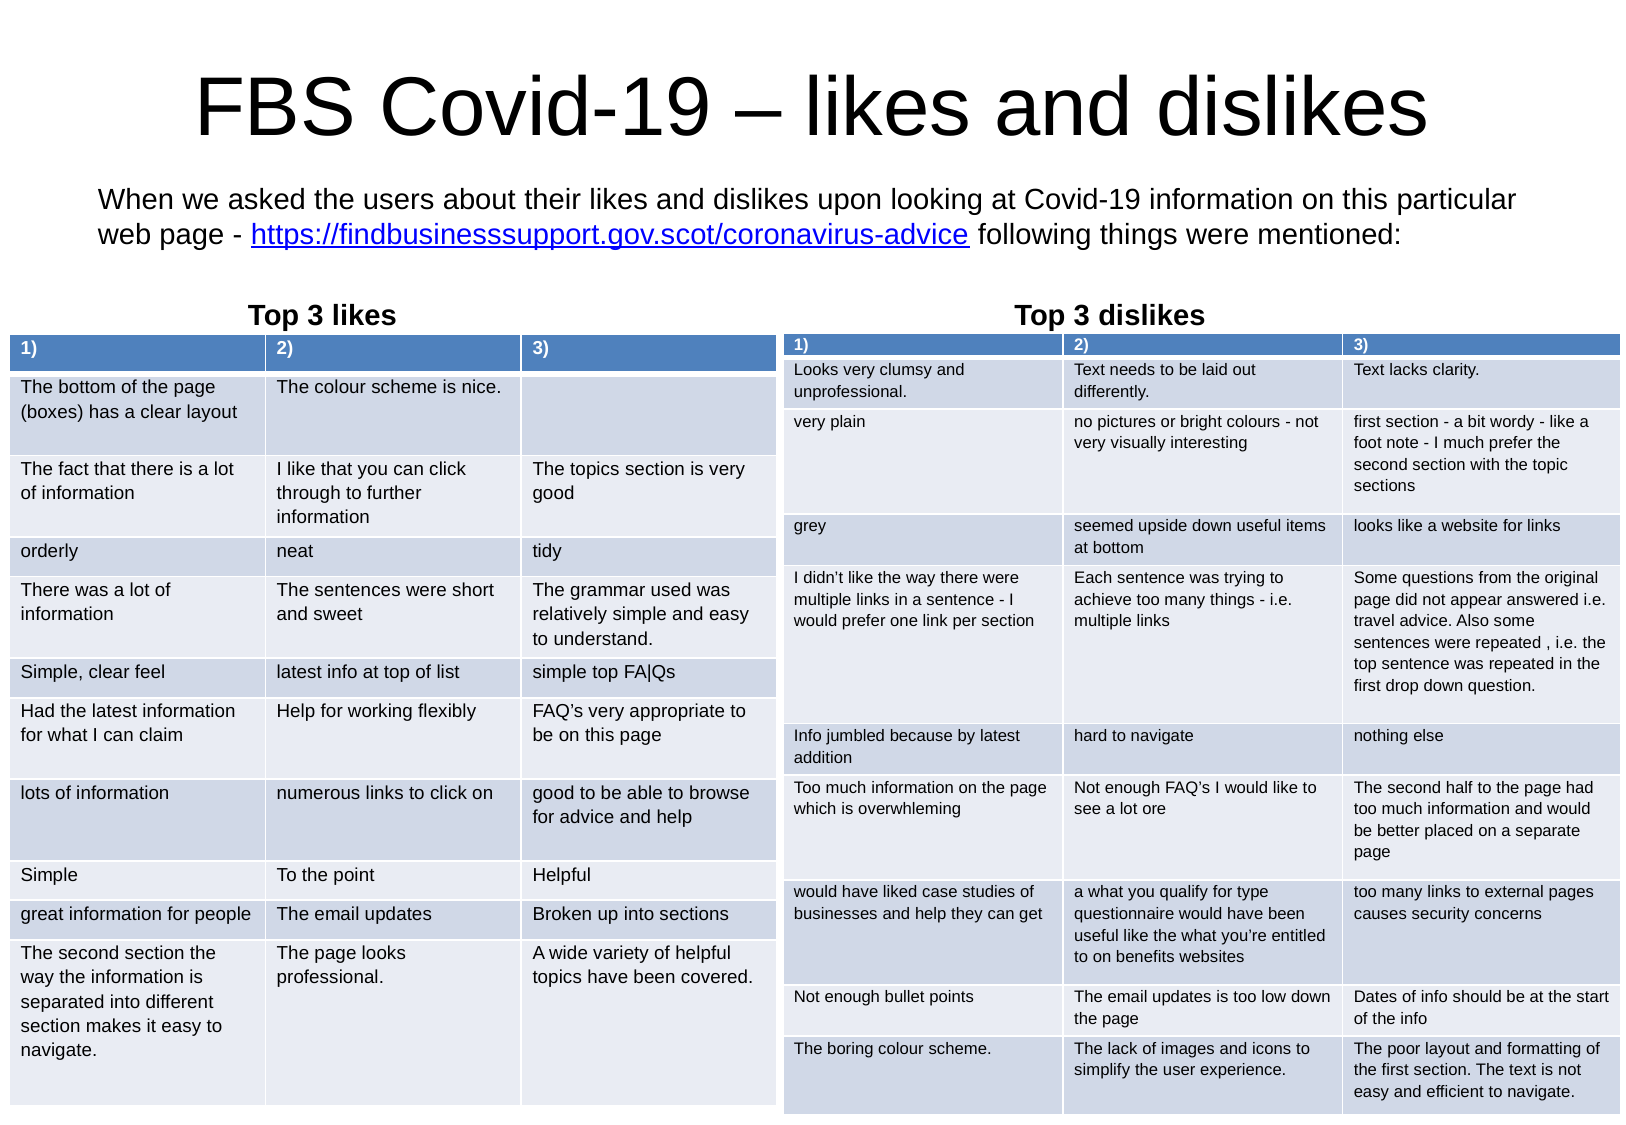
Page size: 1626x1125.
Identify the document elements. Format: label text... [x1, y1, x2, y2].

table_cell Info jumbled because by latest addition [784, 724, 1062, 774]
table_header 1) [10, 335, 265, 371]
table_cell Broken up into sections [522, 901, 776, 939]
table_cell The email updates [266, 901, 520, 939]
table_cell grey [784, 515, 1062, 565]
table_cell hard to navigate [1064, 724, 1342, 774]
table_cell Looks very clumsy and unprofessional. [784, 360, 1062, 408]
table_header 3) [522, 335, 776, 371]
table_cell numerous links to click on [266, 780, 520, 860]
table_cell A wide variety of helpful topics have been covered. [522, 941, 776, 1105]
table_cell The lack of images and icons to simplify the user experience. [1064, 1037, 1342, 1114]
table_cell first section - a bit wordy - like a foot note - I much prefer the second section with the topic sections [1343, 410, 1620, 513]
title FBS Covid-19 – likes and dislikes [81, 45, 1544, 172]
table_cell I like that you can click through to further information [266, 456, 520, 536]
table_cell latest info at top of list [266, 659, 520, 697]
table_header 3) [1343, 334, 1620, 355]
table_cell Not enough FAQ’s I would like to see a lot ore [1064, 776, 1342, 879]
table_cell There was a lot of information [10, 577, 265, 657]
table_cell Helpful [522, 862, 776, 899]
list When we asked the users about their likes and dislikes upon looking at Covid-19 information on this particular web page - https://findbusinesssupport.gov.scot/coronavirus-advice following things were mentioned: Top 3 likes Top 3 dislikes [81, 172, 1544, 1080]
table_cell great information for people [10, 901, 265, 939]
table_header 1) [784, 334, 1062, 355]
table_cell The bottom of the page (boxes) has a clear layout [10, 377, 265, 455]
table_cell The topics section is very good [522, 456, 776, 536]
table_cell Too much information on the page which is overwhleming [784, 776, 1062, 879]
table_cell a what you qualify for type questionnaire would have been useful like the what you’re entitled to on benefits websites [1064, 881, 1342, 984]
table_cell Some questions from the original page did not appear answered i.e. travel advice. Also some sentences were repeated , i.e. the top sentence was repeated in the first drop down question. [1343, 566, 1620, 723]
table_cell too many links to external pages causes security concerns [1343, 881, 1620, 984]
table_cell The sentences were short and sweet [266, 577, 520, 657]
table_cell no pictures or bright colours - not very visually interesting [1064, 410, 1342, 513]
table_cell nothing else [1343, 724, 1620, 774]
table_cell very plain [784, 410, 1062, 513]
table_cell Had the latest information for what I can claim [10, 699, 265, 778]
table_cell Each sentence was trying to achieve too many things - i.e. multiple links [1064, 566, 1342, 723]
table_cell tidy [522, 538, 776, 576]
table_cell The second half to the page had too much information and would be better placed on a separate page [1343, 776, 1620, 879]
table_cell To the point [266, 862, 520, 899]
table_cell The poor layout and formatting of the first section. The text is not easy and efficient to navigate. [1343, 1037, 1620, 1114]
table_cell orderly [10, 538, 265, 576]
table_cell The colour scheme is nice. [266, 377, 520, 455]
table_cell The email updates is too low down the page [1064, 986, 1342, 1035]
table_cell Dates of info should be at the start of the info [1343, 986, 1620, 1035]
table_cell The second section the way the information is separated into different section makes it easy to navigate. [10, 941, 265, 1105]
table_header 2) [1064, 334, 1342, 355]
table_cell I didn’t like the way there were multiple links in a sentence - I would prefer one link per section [784, 566, 1062, 723]
table_cell Simple [10, 862, 265, 899]
table_cell The page looks professional. [266, 941, 520, 1105]
table_cell Not enough bullet points [784, 986, 1062, 1035]
table_cell The fact that there is a lot of information [10, 456, 265, 536]
table_cell seemed upside down useful items at bottom [1064, 515, 1342, 565]
table_cell FAQ’s very appropriate to be on this page [522, 699, 776, 778]
table_cell Text lacks clarity. [1343, 360, 1620, 408]
table_cell good to be able to browse for advice and help [522, 780, 776, 860]
table_cell The grammar used was relatively simple and easy to understand. [522, 577, 776, 657]
table_cell [522, 377, 776, 455]
table_header 2) [266, 335, 520, 371]
table_cell Text needs to be laid out differently. [1064, 360, 1342, 408]
table_cell Simple, clear feel [10, 659, 265, 697]
table_cell The boring colour scheme. [784, 1037, 1062, 1114]
table_cell neat [266, 538, 520, 576]
table_cell would have liked case studies of businesses and help they can get [784, 881, 1062, 984]
table_cell simple top FA|Qs [522, 659, 776, 697]
table_cell looks like a website for links [1343, 515, 1620, 565]
table_cell Help for working flexibly [266, 699, 520, 778]
table_cell lots of information [10, 780, 265, 860]
